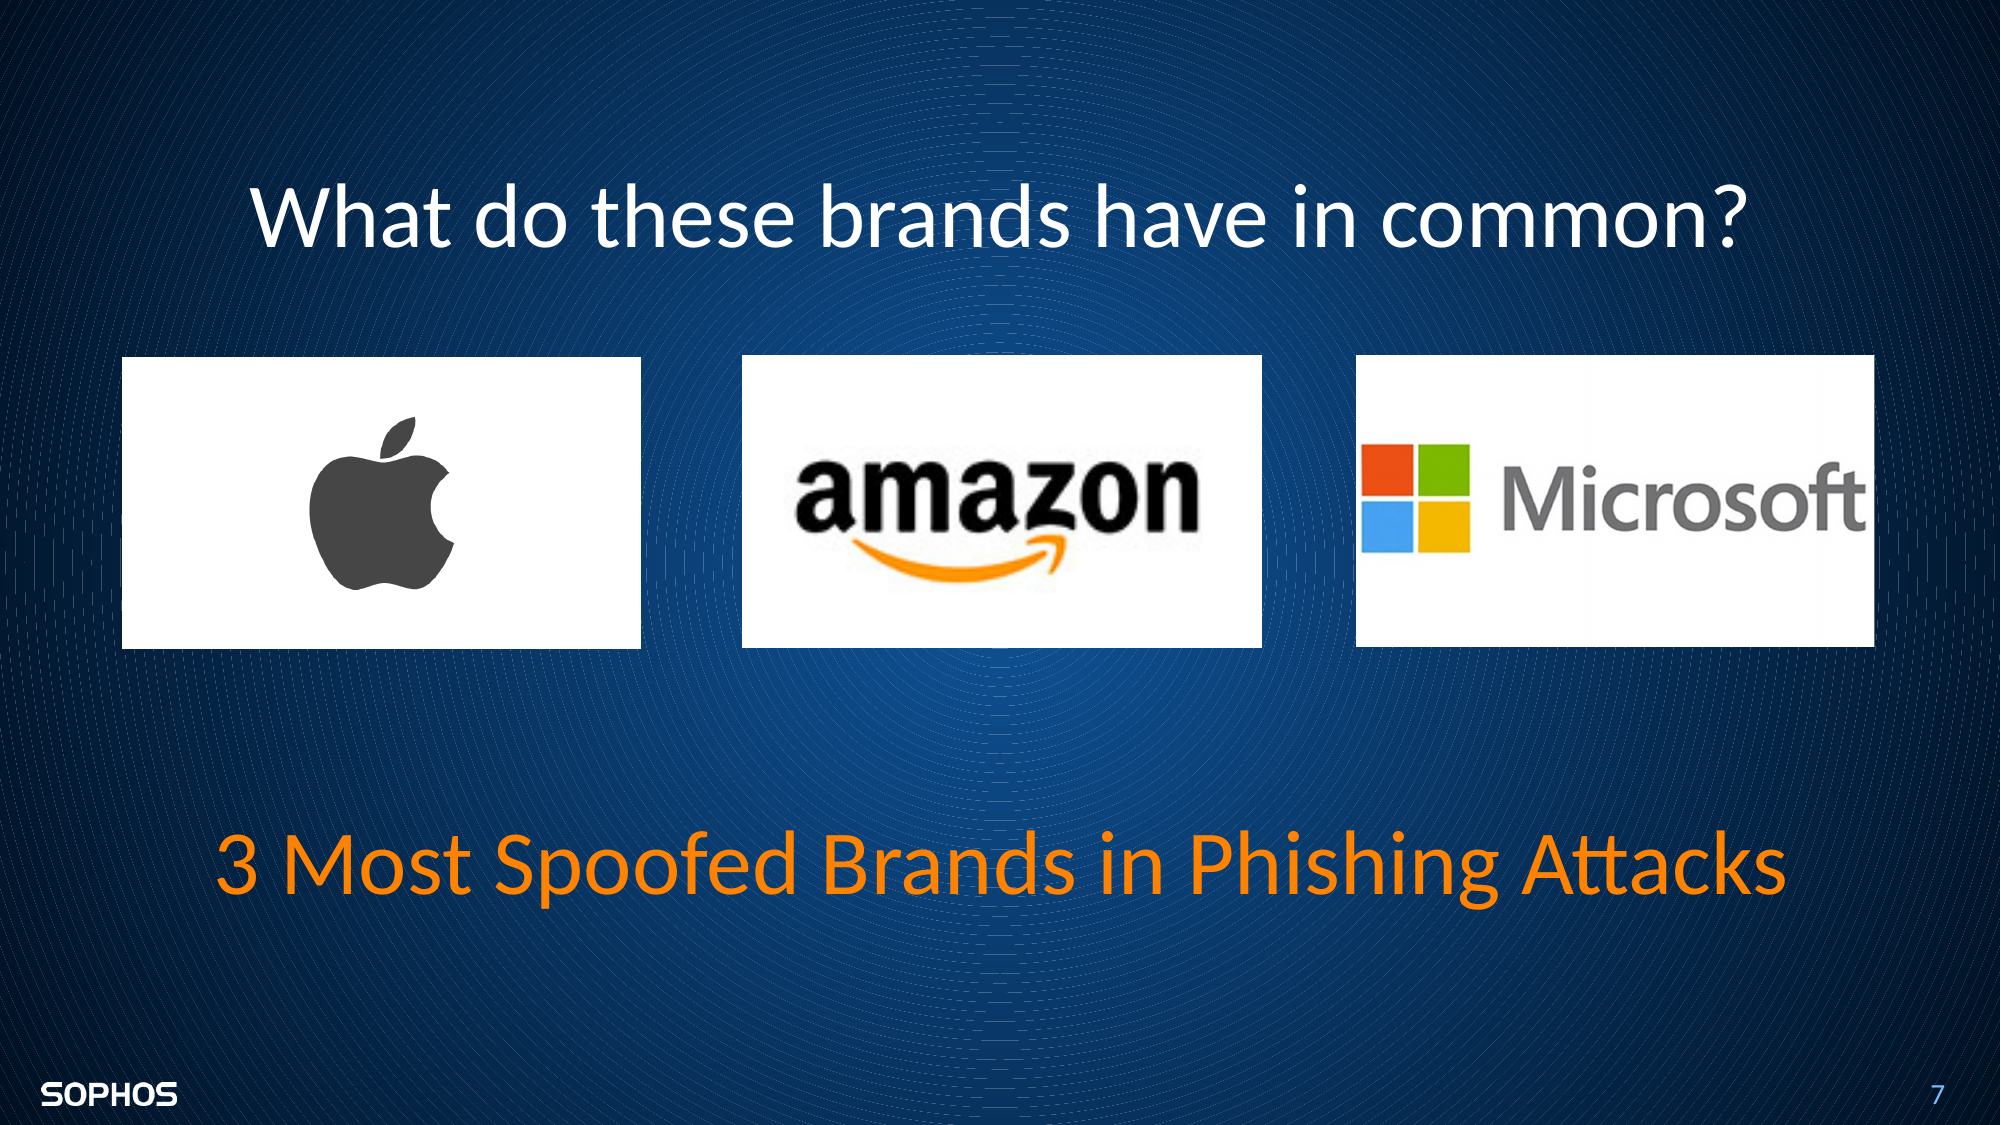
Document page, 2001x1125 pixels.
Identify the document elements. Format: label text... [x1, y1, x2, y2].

text_box 3 Most Spoofed Brands in Phishing Attacks [168, 781, 1836, 935]
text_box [743, 355, 1261, 647]
picture [122, 357, 641, 649]
slide_number 7 [1915, 1062, 1999, 1123]
text_box What do these brands have in common? [168, 134, 1836, 288]
picture [41, 1082, 177, 1106]
picture [1356, 355, 1875, 647]
